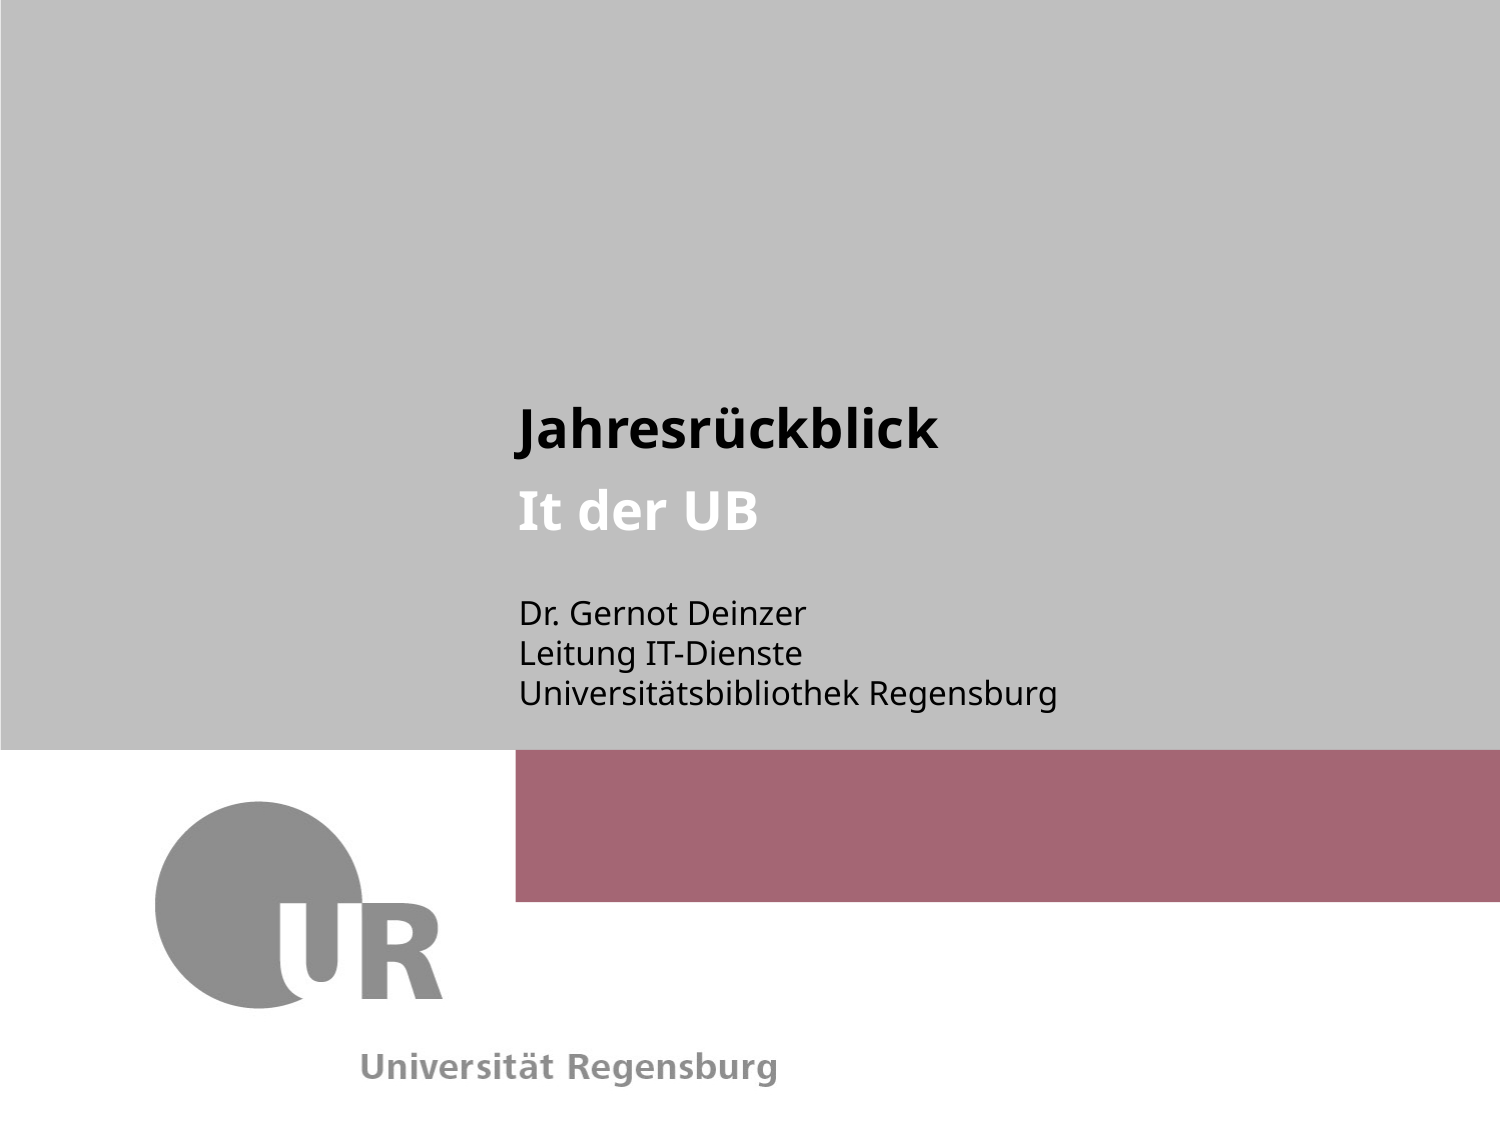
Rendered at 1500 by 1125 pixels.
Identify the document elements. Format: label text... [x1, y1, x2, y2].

picture [0, 783, 799, 1125]
list It der UB [503, 468, 1500, 551]
list Jahresrückblick [503, 386, 1454, 468]
